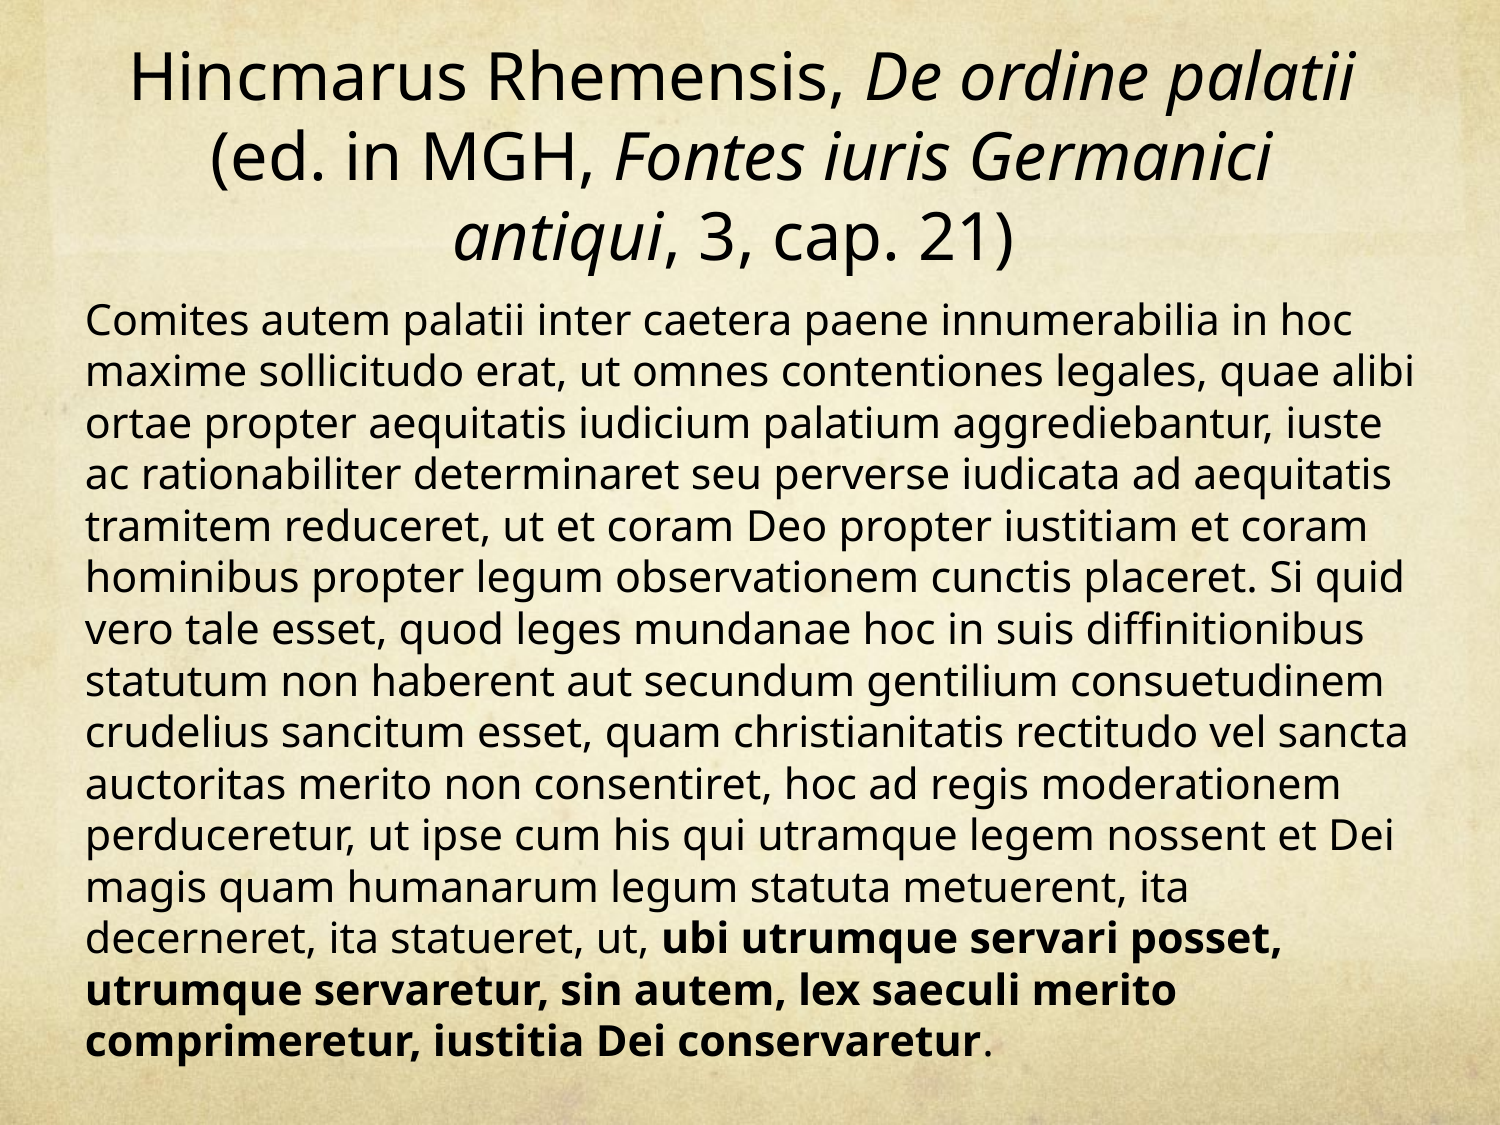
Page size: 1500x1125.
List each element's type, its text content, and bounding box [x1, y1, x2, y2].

list Comites autem palatii inter caetera paene innumerabilia in hoc maxime sollicitudo erat, ut omnes contentiones legales, quae alibi ortae propter aequitatis iudicium palatium aggrediebantur, iuste ac rationabiliter determinaret seu perverse iudicata ad aequitatis tramitem reduceret, ut et coram Deo propter iustitiam et coram hominibus propter legum observationem cunctis placeret. Si quid vero tale esset, quod leges mundanae hoc in suis diffinitionibus statutum non haberent aut secundum gentilium consuetudinem crudelius sancitum esset, quam christianitatis rectitudo vel sancta auctoritas merito non consentiret, hoc ad regis moderationem perduceretur, ut ipse cum his qui utramque legem nossent et Dei magis quam humanarum legum statuta metuerent, ita decerneret, ita statueret, ut, ubi utrumque servari posset, utrumque servaretur, sin autem, lex saeculi merito comprimeretur, iustitia Dei conservaretur. [70, 284, 1447, 1088]
title Hincmarus Rhemensis, De ordine palatii (ed. in MGH, Fontes iuris Germanici antiqui, 3, cap. 21) [88, 82, 1396, 225]
picture [0, 0, 1500, 1125]
